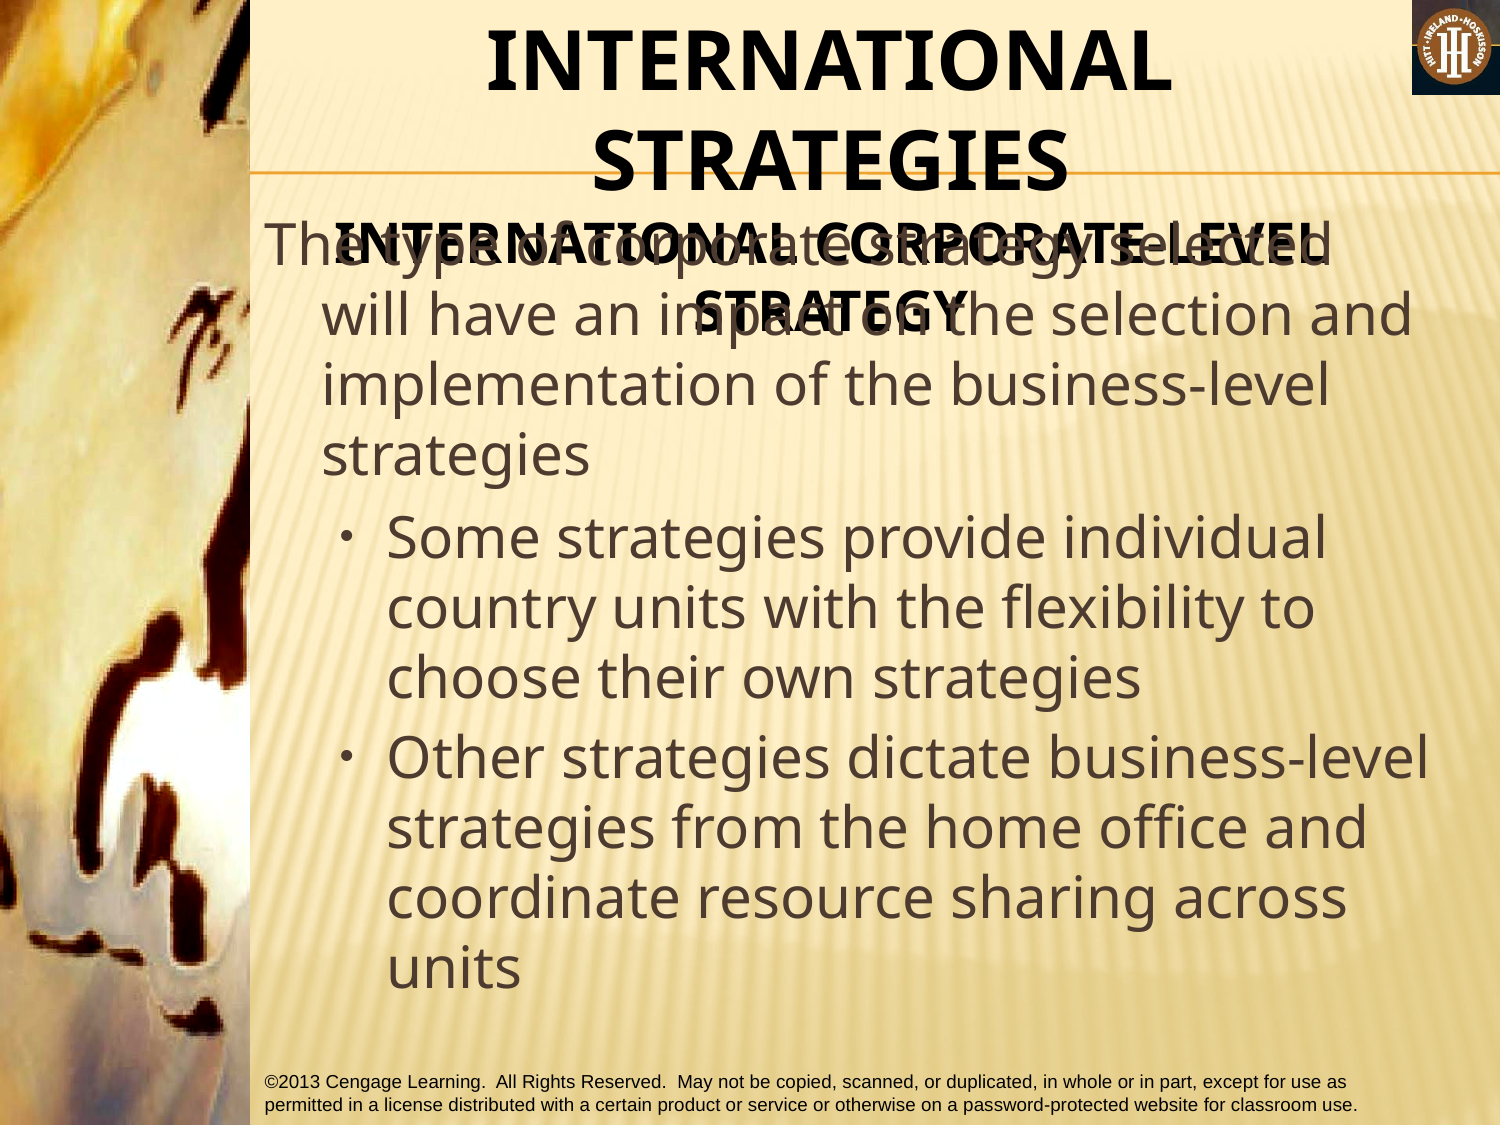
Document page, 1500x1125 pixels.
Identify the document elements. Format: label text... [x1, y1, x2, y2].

picture [0, 195, 250, 1125]
picture [1413, 0, 1500, 95]
text_box [0, 0, 249, 195]
text_box INTERNATIONAL STRATEGIES INTERNATIONAL CORPORATE-LEVEL STRATEGY [249, 0, 1413, 200]
text_box The type of corporate strategy selected will have an impact on the selection and implementation of the business-level strategies Some strategies provide individual country units with the flexibility to choose their own strategies Other strategies dictate business-level strategies from the home office and coordinate resource sharing across units [249, 200, 1450, 1050]
